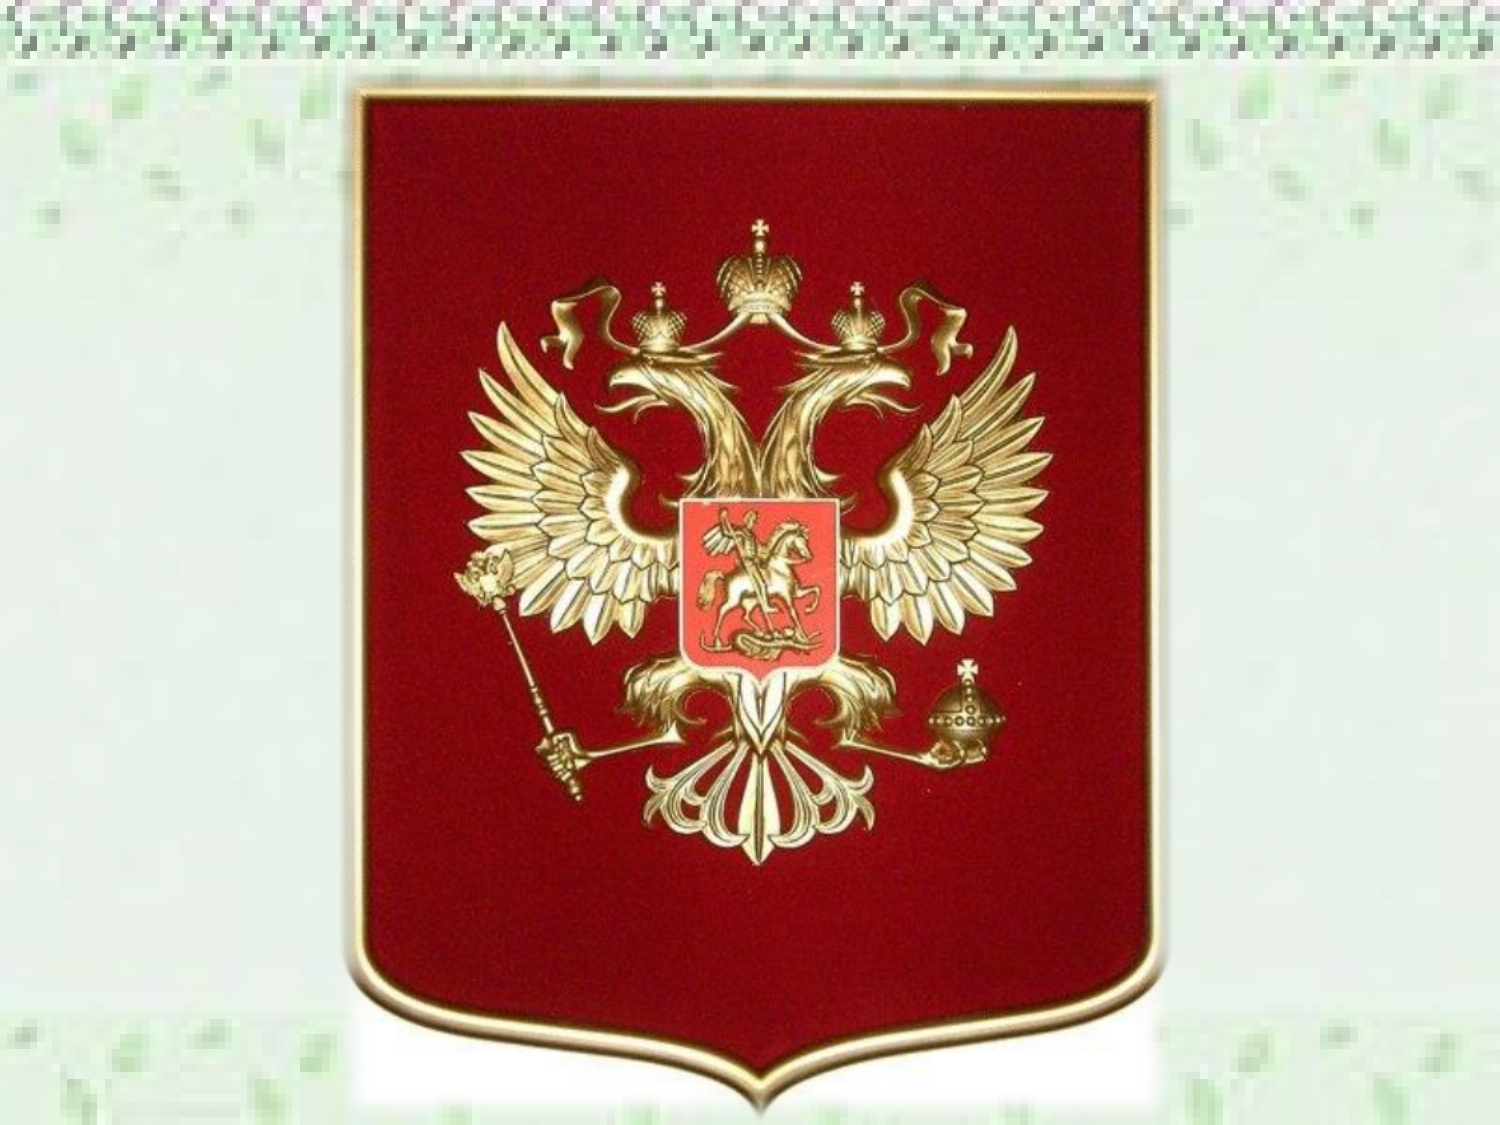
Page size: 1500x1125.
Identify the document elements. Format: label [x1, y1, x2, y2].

picture [337, 69, 1175, 1125]
